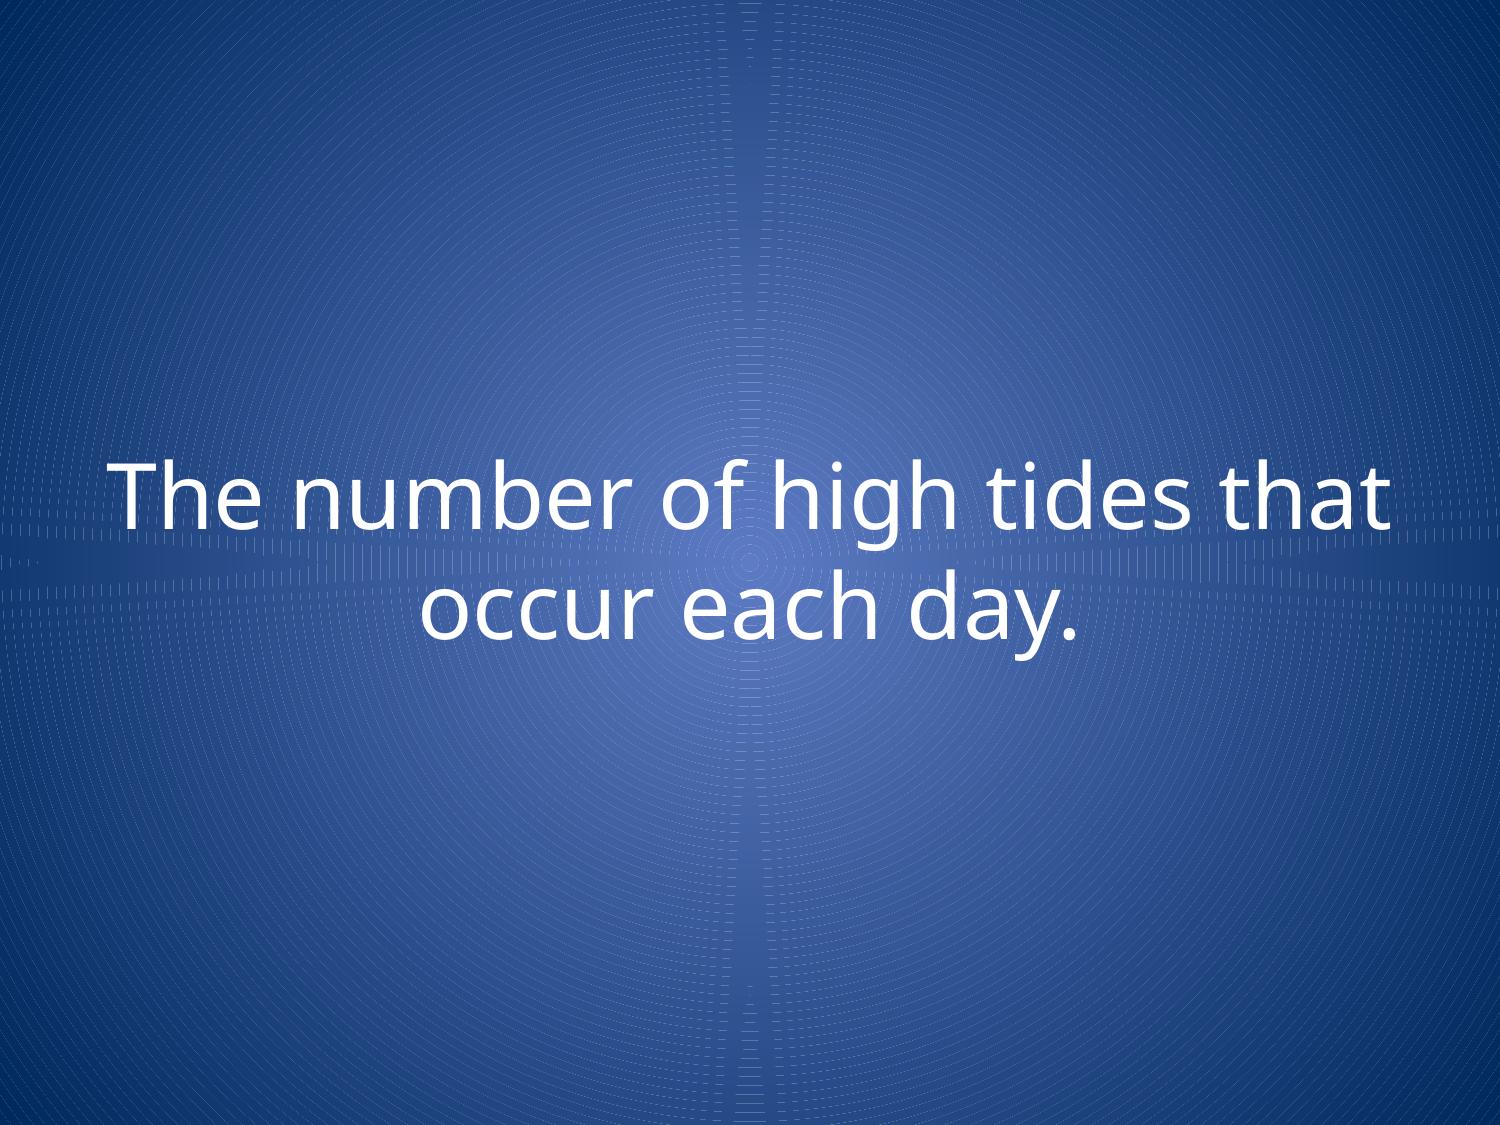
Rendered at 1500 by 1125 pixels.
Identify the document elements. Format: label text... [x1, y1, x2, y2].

title The number of high tides that occur each day. [75, 45, 1425, 1050]
